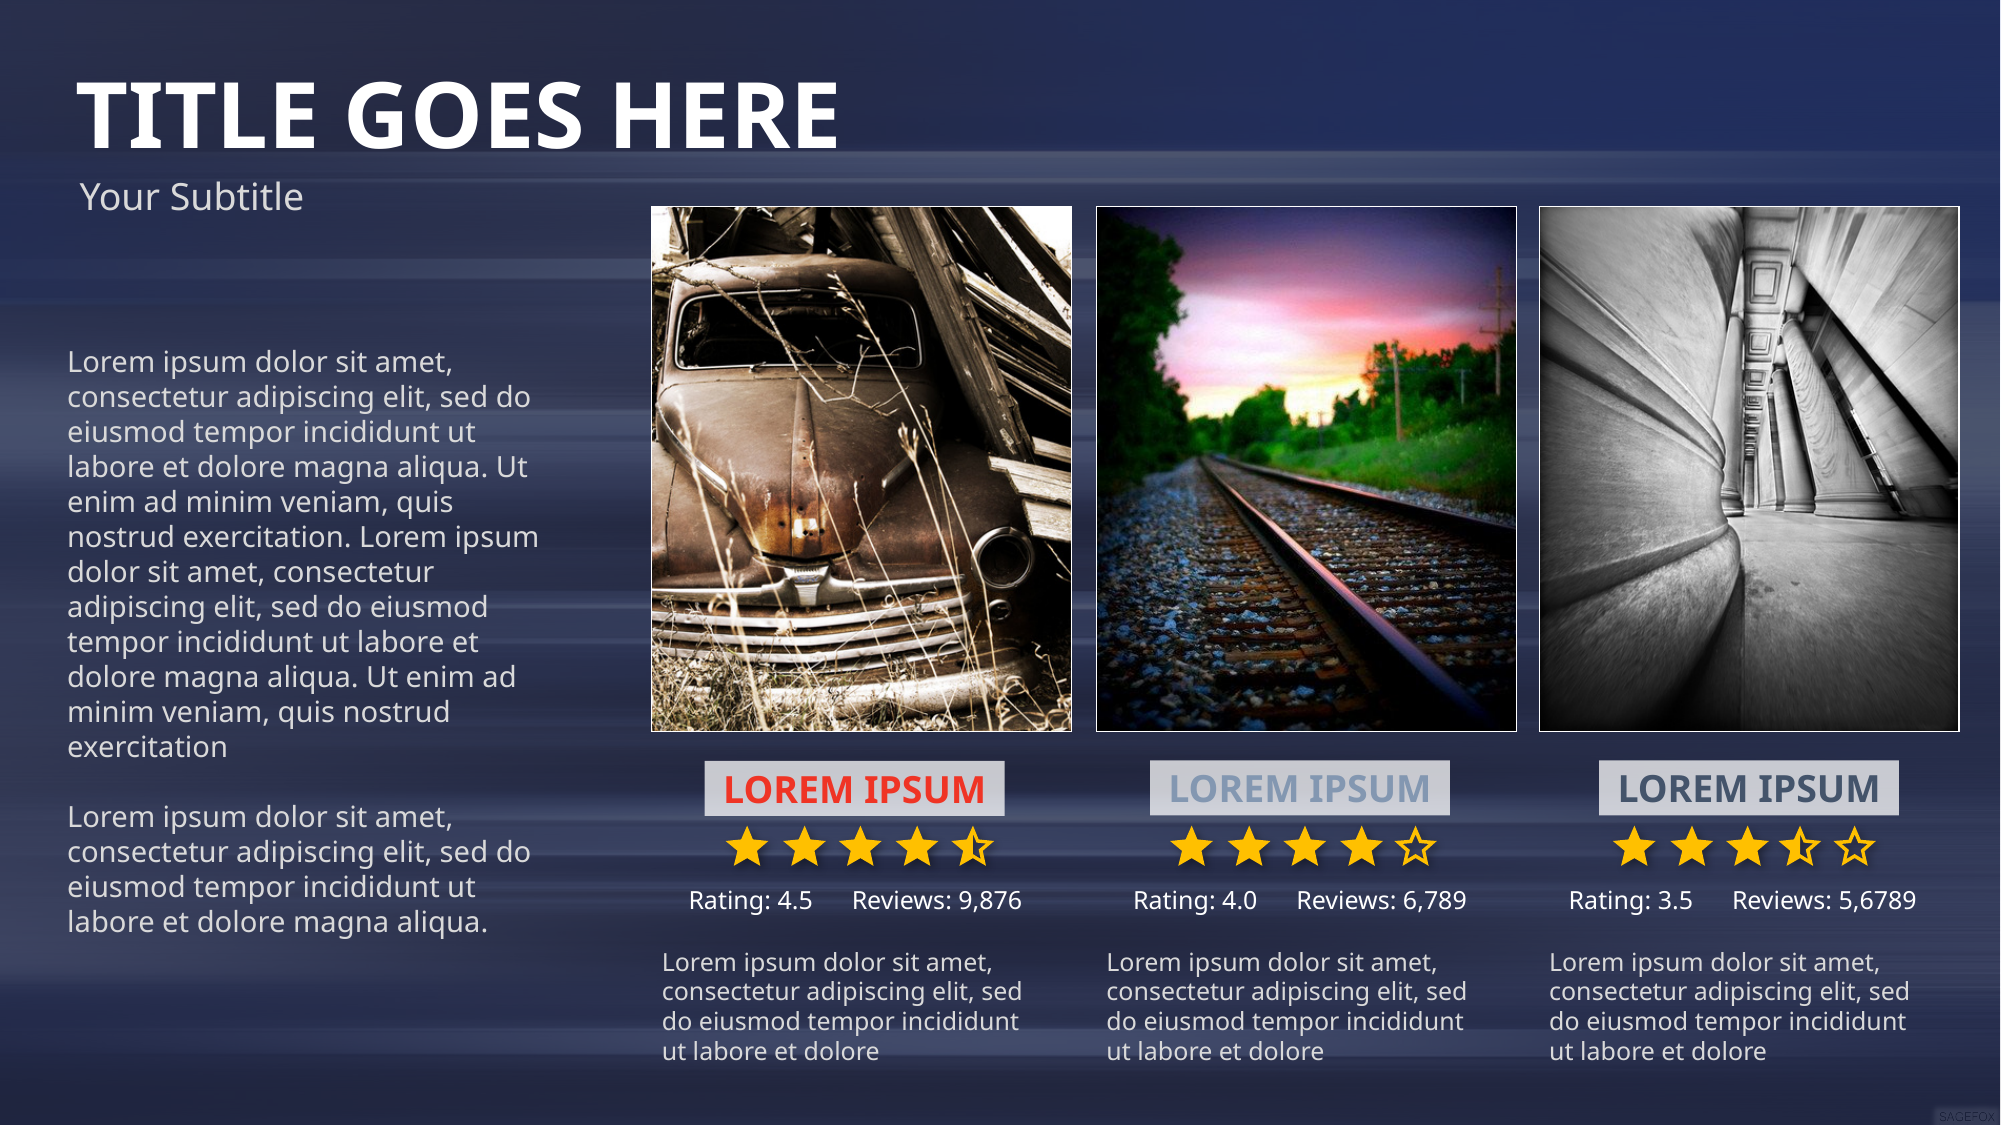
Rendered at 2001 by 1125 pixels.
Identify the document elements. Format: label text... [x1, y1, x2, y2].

text_box Lorem ipsum dolor sit amet, consectetur adipiscing elit, sed do eiusmod tempor incididunt ut labore et dolore [651, 940, 1060, 1071]
text_box [838, 825, 882, 866]
text_box [1394, 825, 1437, 866]
text_box Lorem ipsum dolor sit amet, consectetur adipiscing elit, sed do eiusmod tempor incididunt ut labore et dolore magna aliqua. Ut enim ad minim veniam, quis nostrud exercitation. Lorem ipsum dolor sit amet, consectetur adipiscing elit, sed do eiusmod tempor incididunt ut labore et dolore magna aliqua. Ut enim ad minim veniam, quis nostrud exercitation Lorem ipsum dolor sit amet, consectetur adipiscing elit, sed do eiusmod tempor incididunt ut labore et dolore magna aliqua. [52, 336, 575, 946]
text_box Rating: 4.5 Reviews: 9,876 [651, 877, 1060, 922]
text_box LOREM IPSUM [1150, 760, 1450, 816]
text_box [651, 206, 1073, 733]
text_box [1726, 825, 1769, 866]
text_box LOREM IPSUM [1599, 760, 1899, 816]
text_box LOREM IPSUM [704, 760, 1005, 816]
text_box [1283, 825, 1327, 866]
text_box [60, 49, 1020, 227]
text_box Lorem ipsum dolor sit amet, consectetur adipiscing elit, sed do eiusmod tempor incididunt ut labore et dolore [1539, 940, 1947, 1071]
text_box [1538, 206, 1960, 733]
text_box [1612, 825, 1656, 866]
text_box [1833, 825, 1876, 866]
text_box [951, 825, 995, 866]
text_box [1095, 206, 1517, 733]
text_box [1170, 825, 1213, 866]
text_box [725, 825, 769, 866]
text_box [1778, 825, 1822, 866]
text_box [783, 825, 826, 866]
text_box Rating: 4.0 Reviews: 6,789 [1096, 877, 1504, 922]
text_box Lorem ipsum dolor sit amet, consectetur adipiscing elit, sed do eiusmod tempor incididunt ut labore et dolore [1096, 940, 1504, 1071]
text_box [1670, 825, 1714, 866]
text_box [1340, 825, 1383, 866]
text_box Rating: 3.5 Reviews: 5,6789 [1539, 877, 1947, 922]
text_box [895, 825, 939, 866]
text_box [1227, 825, 1271, 866]
